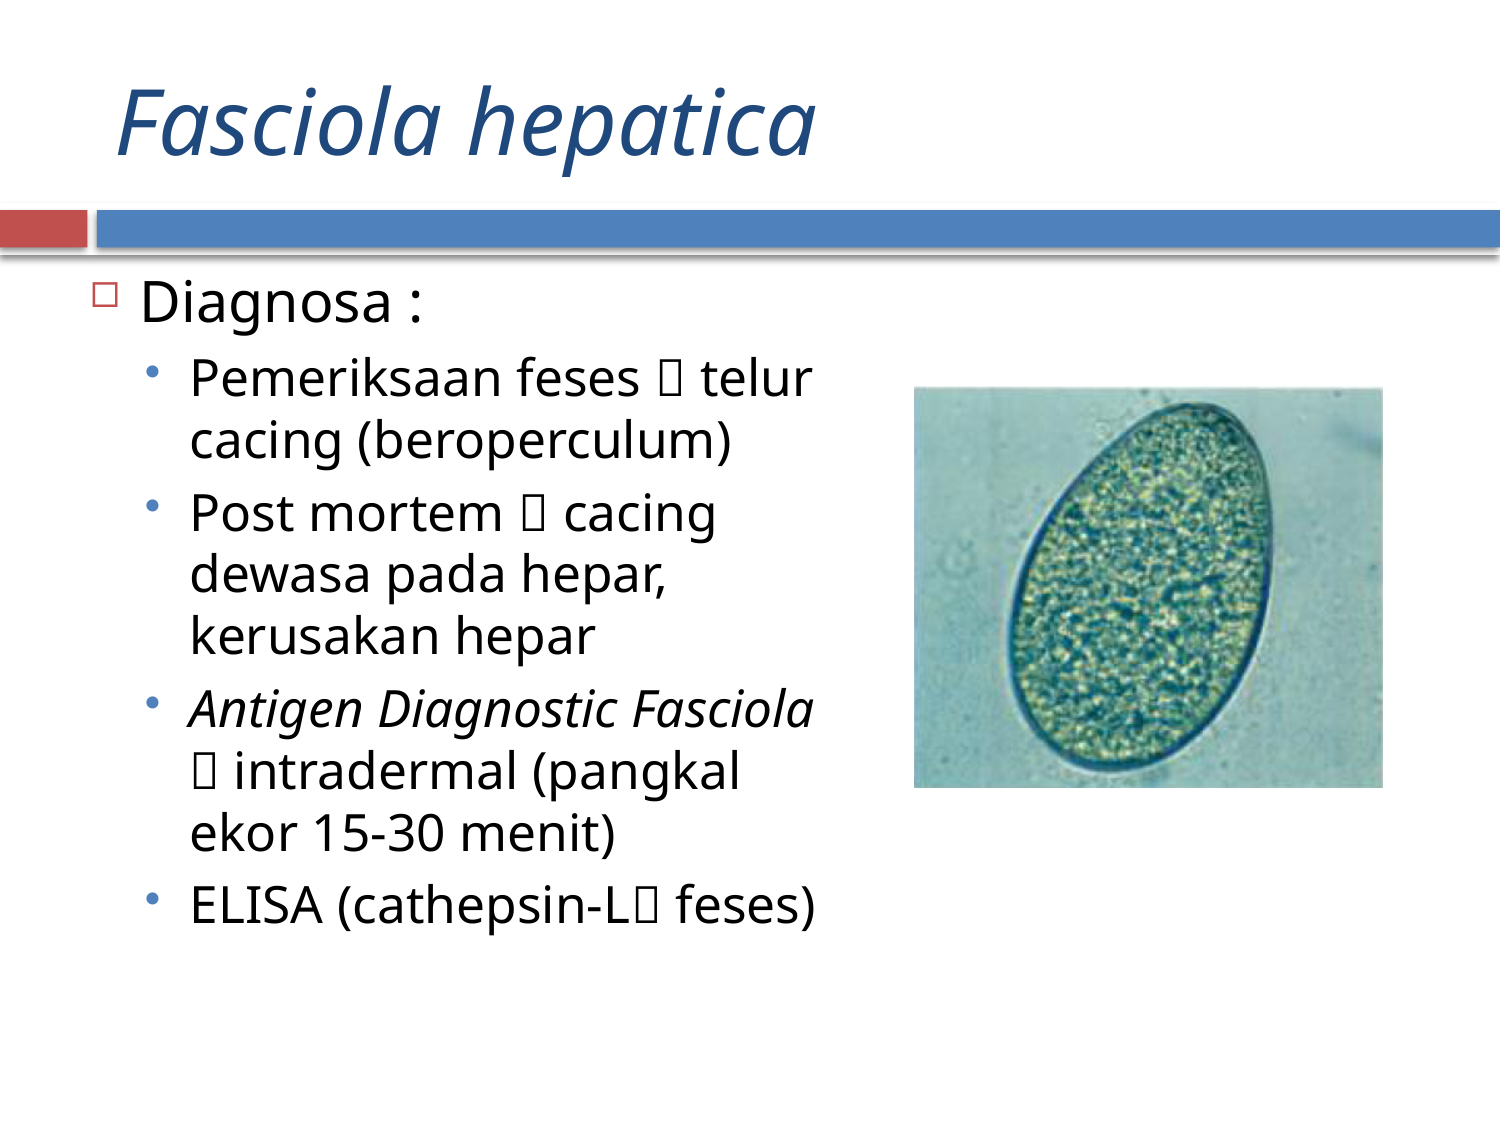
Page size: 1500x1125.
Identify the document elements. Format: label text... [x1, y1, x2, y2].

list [913, 386, 1384, 789]
title Fasciola hepatica [99, 37, 1438, 200]
list Diagnosa : Pemeriksaan feses  telur cacing (beroperculum) Post mortem  cacing dewasa pada hepar, kerusakan hepar Antigen Diagnostic Fasciola  intradermal (pangkal ekor 15-30 menit) ELISA (cathepsin-L feses) [75, 257, 832, 1005]
